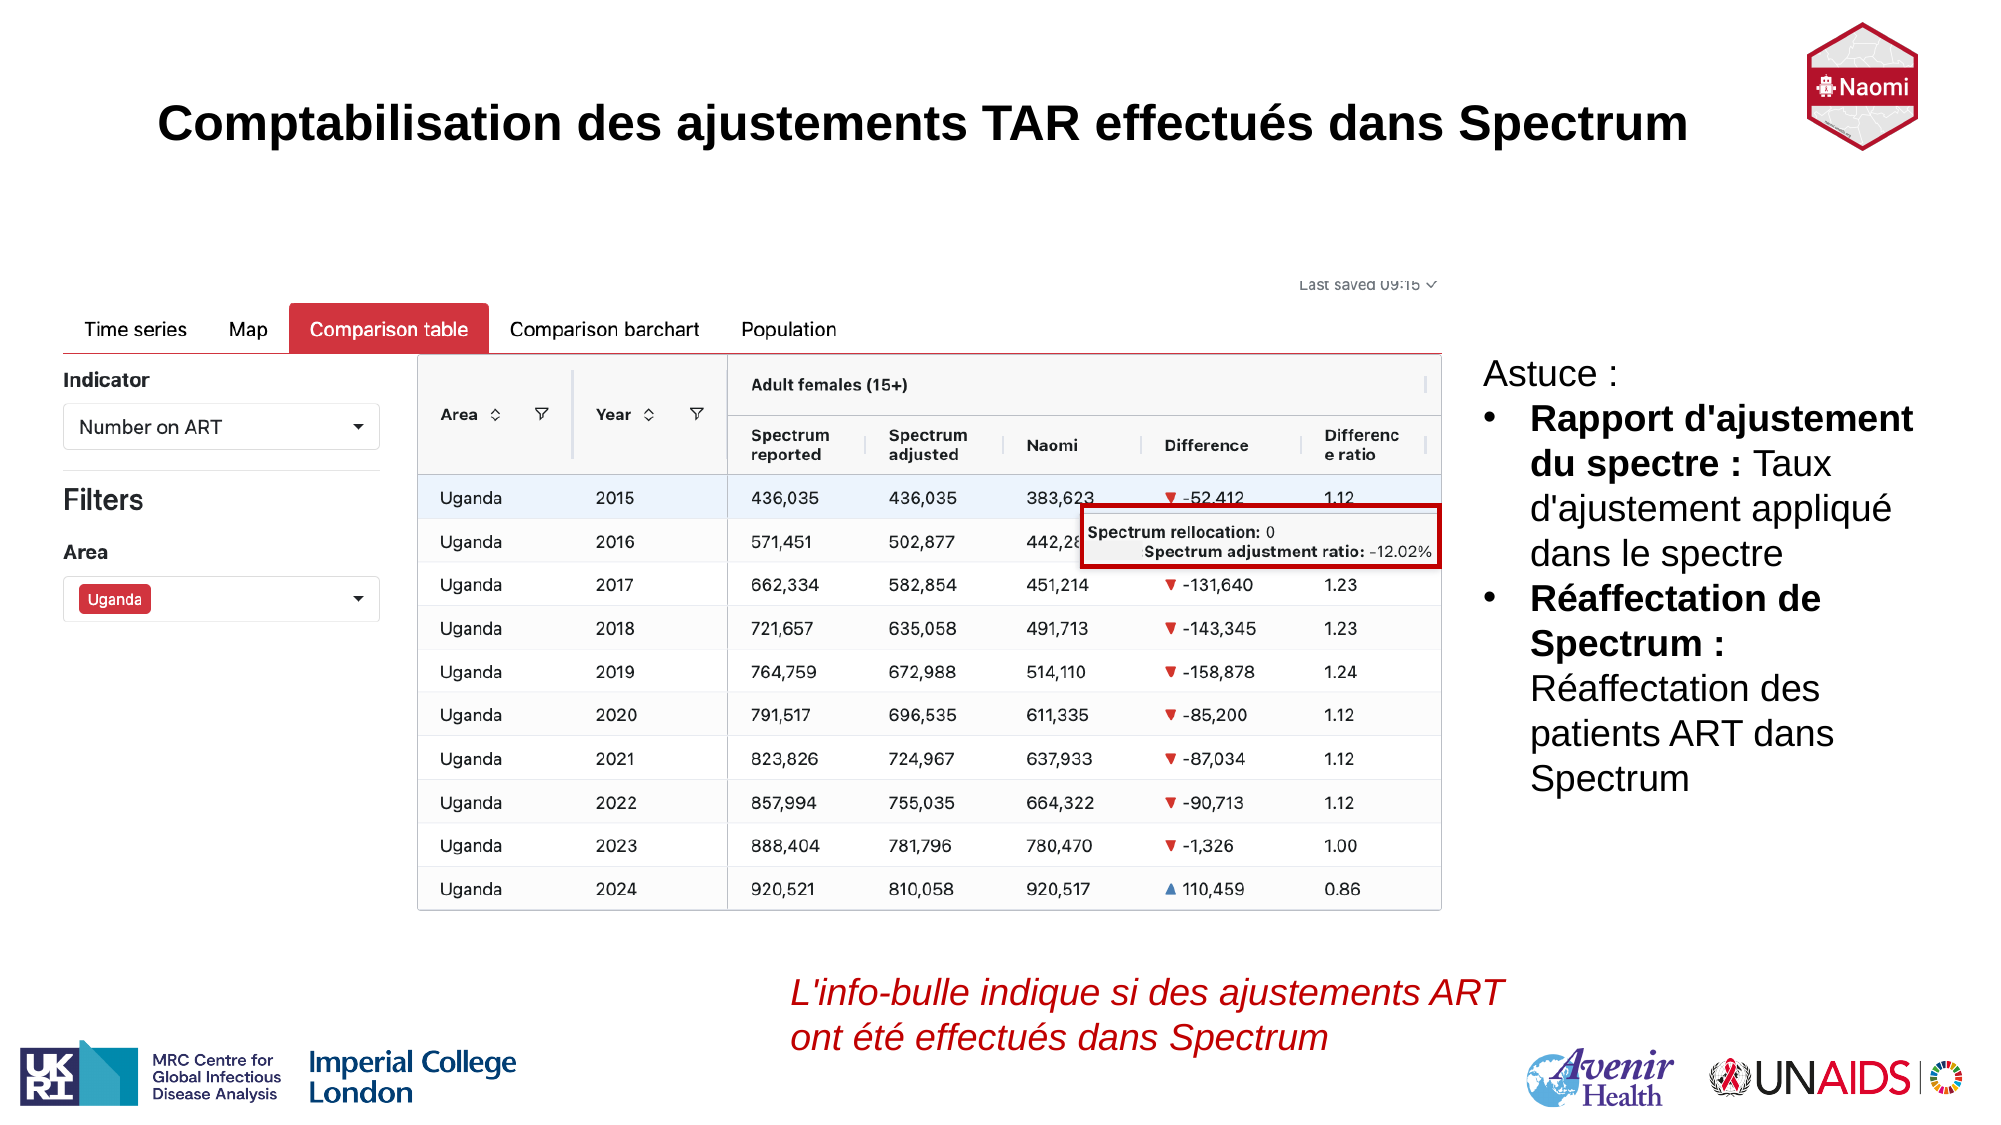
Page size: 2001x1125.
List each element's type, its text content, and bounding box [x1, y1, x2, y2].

picture [1576, 1047, 1678, 1108]
picture [20, 1040, 516, 1106]
text_box Comptabilisation des ajustements TAR effectués dans Spectrum [131, 89, 1716, 212]
picture [1807, 22, 1918, 151]
text_box L'info-bulle indique si des ajustements ART ont été effectués dans Spectrum [775, 960, 1576, 1111]
text_box Astuce : Rapport d'ajustement du spectre : Taux d'ajustement appliqué dans le spectre Réaffectation de Spectrum : Réaffectation des patients ART dans Spectrum [1468, 341, 1938, 897]
picture [1709, 1058, 1963, 1097]
picture [59, 281, 1447, 922]
